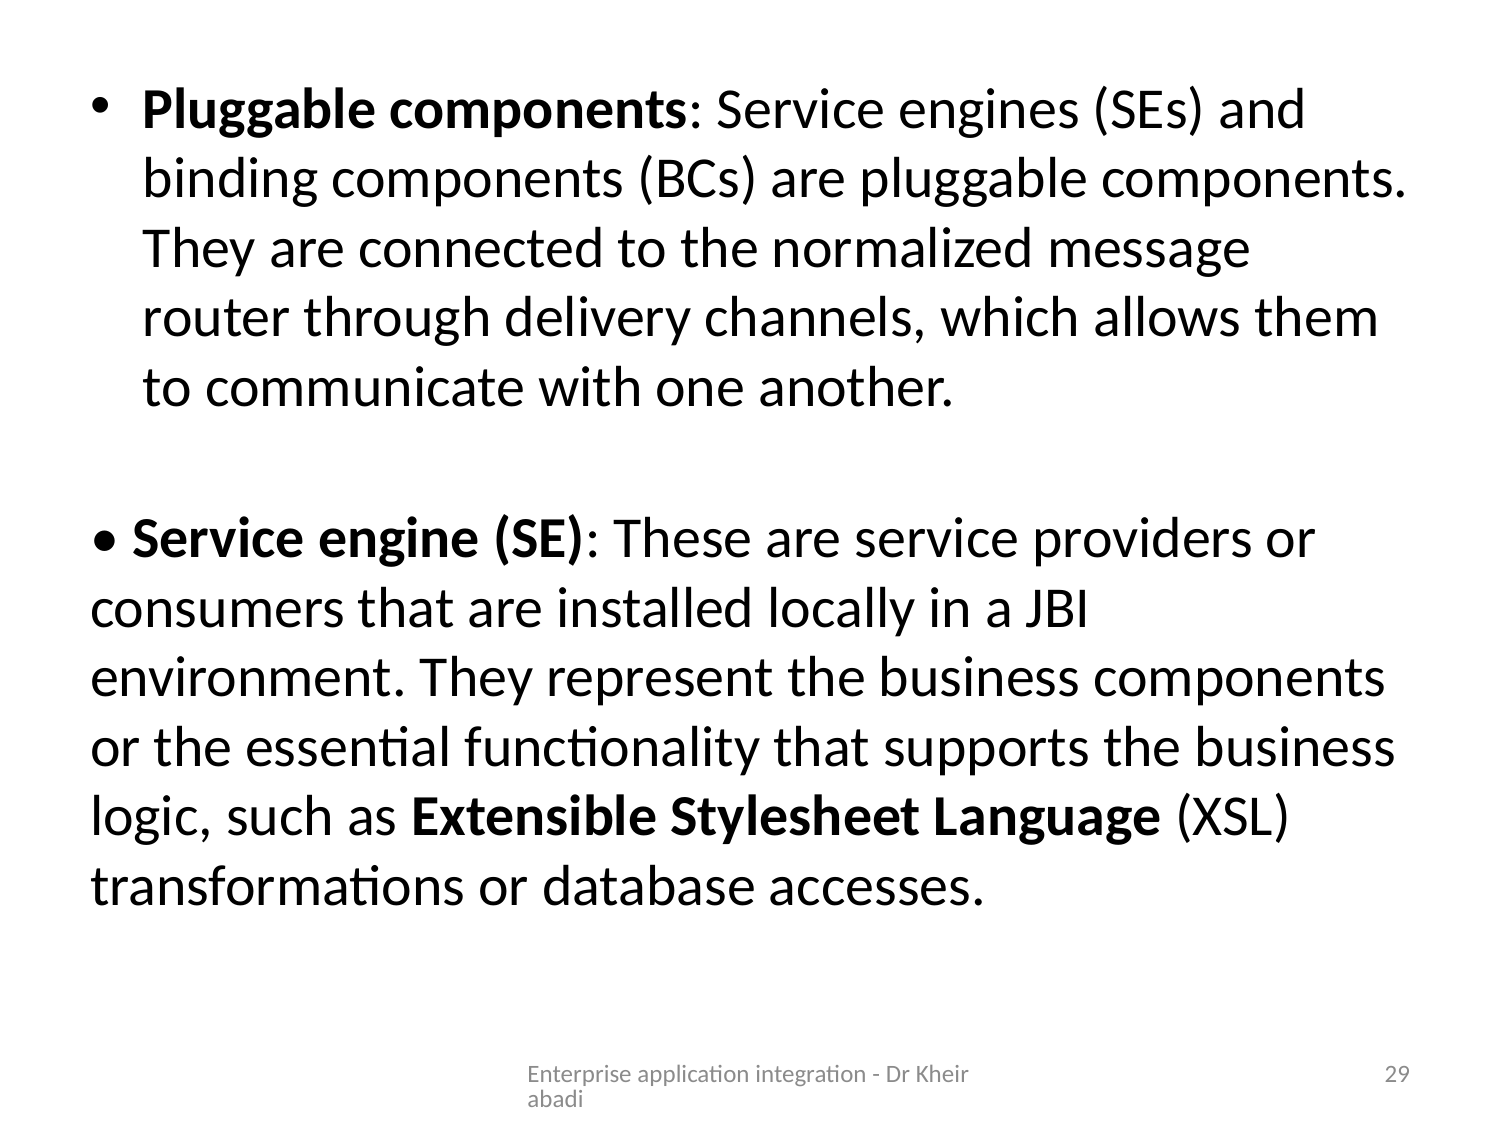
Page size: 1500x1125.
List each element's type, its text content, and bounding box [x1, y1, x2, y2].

slide_number 29 [1074, 1042, 1425, 1103]
footer Enterprise application integration - Dr Kheirabadi [512, 1042, 988, 1103]
list Pluggable components: Service engines (SEs) and binding components (BCs) are pluggable components. They are connected to the normalized message router through delivery channels, which allows them to communicate with one another. • Service engine (SE): These are service providers or consumers that are installed locally in a JBI environment. They represent the business components or the essential functionality that supports the business logic, such as Extensible Stylesheet Language (XSL) transformations or database accesses. [75, 62, 1425, 1005]
